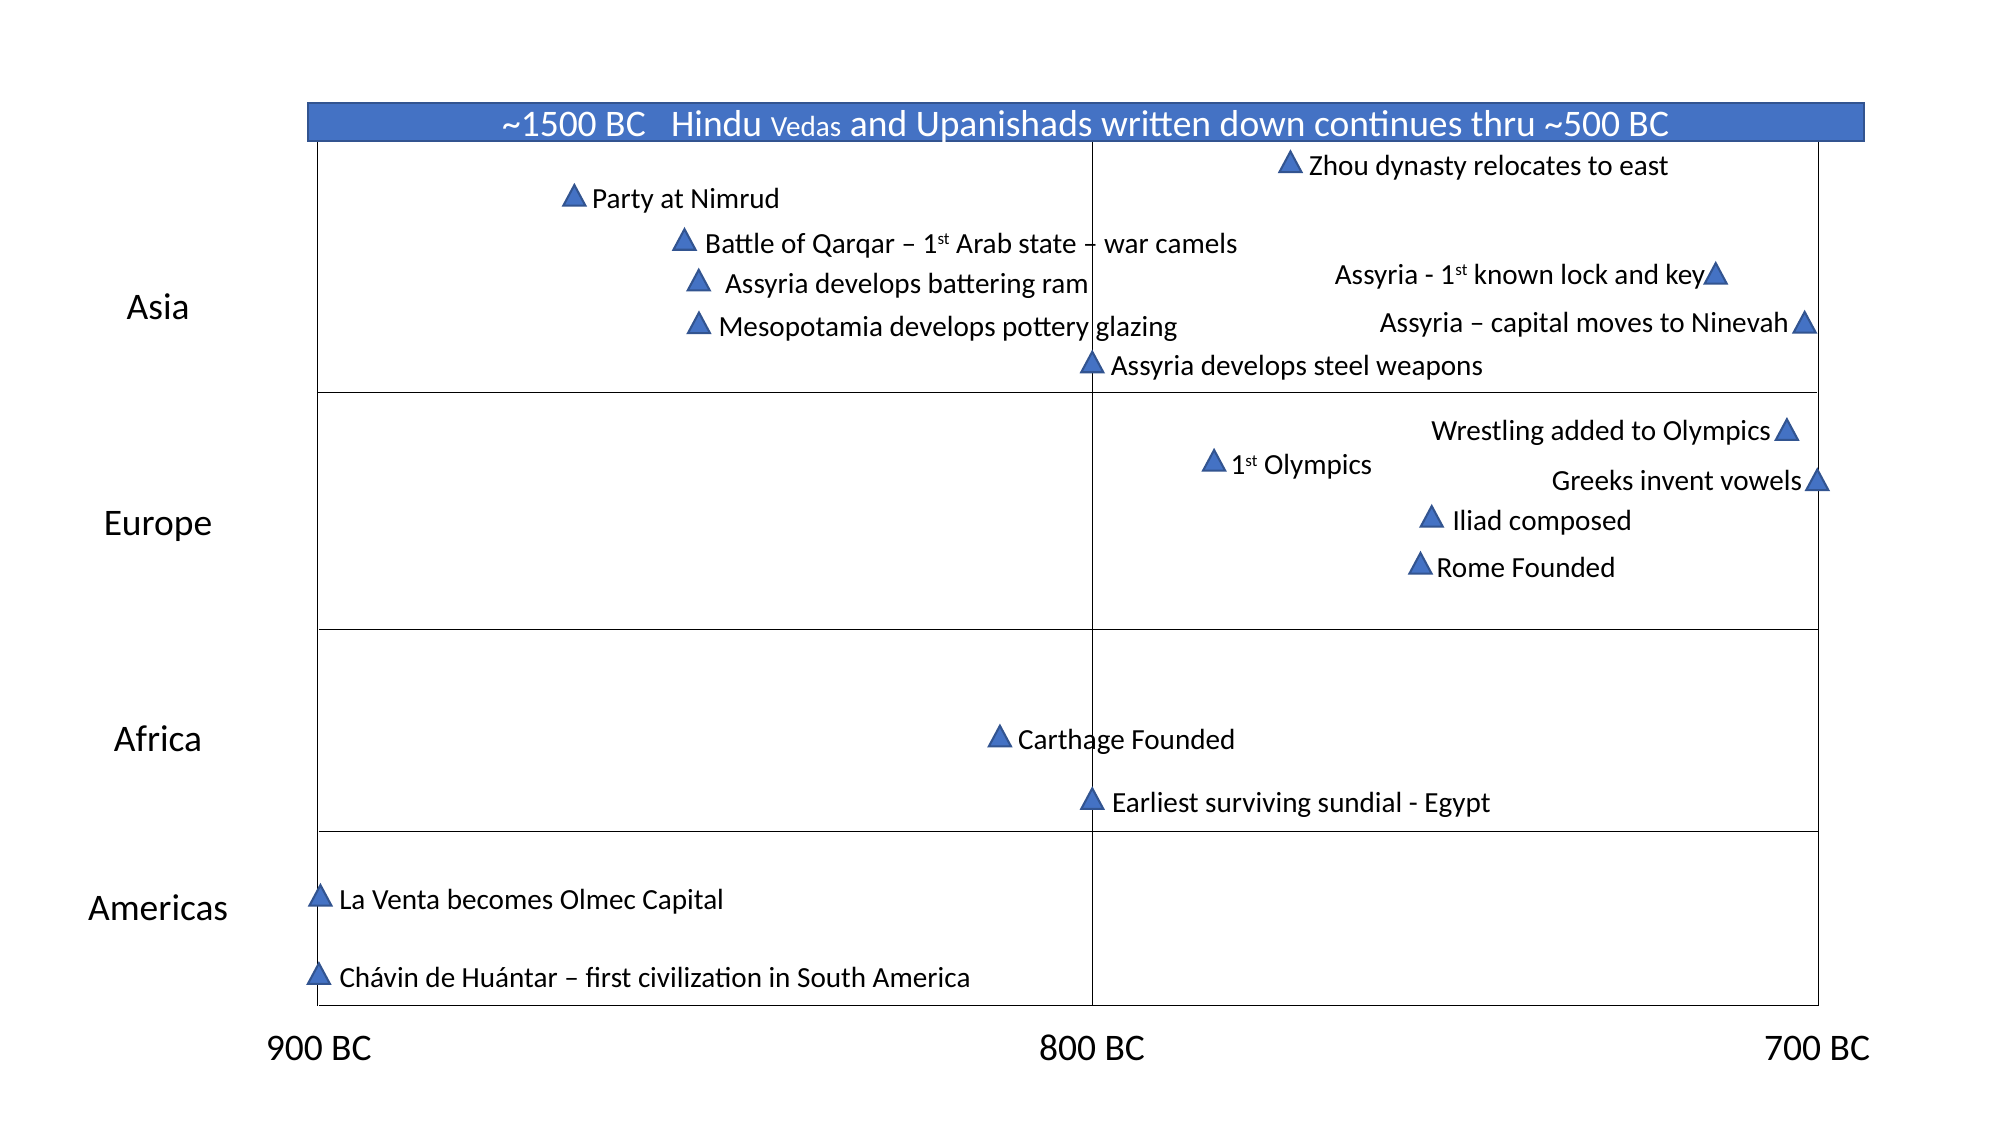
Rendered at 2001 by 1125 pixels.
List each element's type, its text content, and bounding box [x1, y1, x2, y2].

text_box Mesopotamia develops pottery glazing [703, 300, 1092, 350]
text_box Iliad composed [1437, 493, 1648, 544]
text_box [1793, 428, 1800, 441]
text_box [686, 310, 703, 335]
text_box Rome Founded [1421, 541, 1631, 591]
text_box [1418, 503, 1437, 528]
text_box Asia [111, 274, 205, 335]
text_box [671, 226, 690, 251]
text_box [1079, 786, 1092, 810]
text_box Party at Nimrud [577, 172, 795, 223]
text_box Assyria develops steel weapons [1096, 339, 1499, 389]
text_box Carthage Founded [1003, 713, 1092, 763]
text_box Earliest surviving sundial - Egypt [1097, 775, 1507, 826]
text_box 900 BC [251, 1016, 387, 1076]
text_box Assyria develops battering ram [710, 257, 1092, 300]
text_box 700 BC [1749, 1016, 1886, 1076]
text_box [318, 882, 324, 907]
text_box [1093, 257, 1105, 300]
text_box Mesopotamia develops pottery glazing [1093, 300, 1193, 350]
text_box [1811, 321, 1818, 334]
text_box 800 BC [1024, 1016, 1161, 1076]
text_box [1407, 550, 1421, 575]
text_box [307, 889, 317, 907]
text_box [306, 964, 317, 985]
text_box 1st Olympics [1215, 438, 1388, 488]
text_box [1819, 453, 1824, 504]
text_box [685, 267, 710, 292]
text_box Zhou dynasty relocates to east [1294, 142, 1684, 189]
text_box Assyria - 1st known lock and key [1320, 247, 1721, 298]
text_box [1079, 350, 1092, 374]
text_box Battle of Qarqar – 1st Arab state – war camels [1093, 216, 1253, 267]
text_box [987, 723, 1003, 748]
text_box Carthage Founded [1093, 713, 1251, 763]
text_box [1201, 447, 1215, 472]
text_box [1824, 479, 1831, 492]
text_box Americas [73, 875, 244, 935]
text_box [1093, 787, 1097, 810]
text_box Greeks invent vowels [1536, 453, 1818, 504]
text_box [1721, 270, 1729, 285]
text_box La Venta becomes Olmec Capital [324, 872, 740, 923]
text_box Chávin de Huántar – first civilization in South America [324, 950, 986, 1001]
text_box ~1500 BC Hindu Vedas and Upanishads written down continues thru ~500 BC [307, 102, 1865, 142]
text_box Wrestling added to Olympics [1416, 403, 1793, 454]
text_box [561, 182, 577, 207]
text_box Battle of Qarqar – 1st Arab state – war camels [690, 216, 1092, 267]
text_box Assyria – capital moves to Ninevah [1364, 296, 1811, 347]
text_box Africa [99, 706, 218, 767]
text_box [1277, 149, 1294, 174]
text_box Europe [88, 490, 228, 551]
text_box [318, 961, 324, 985]
